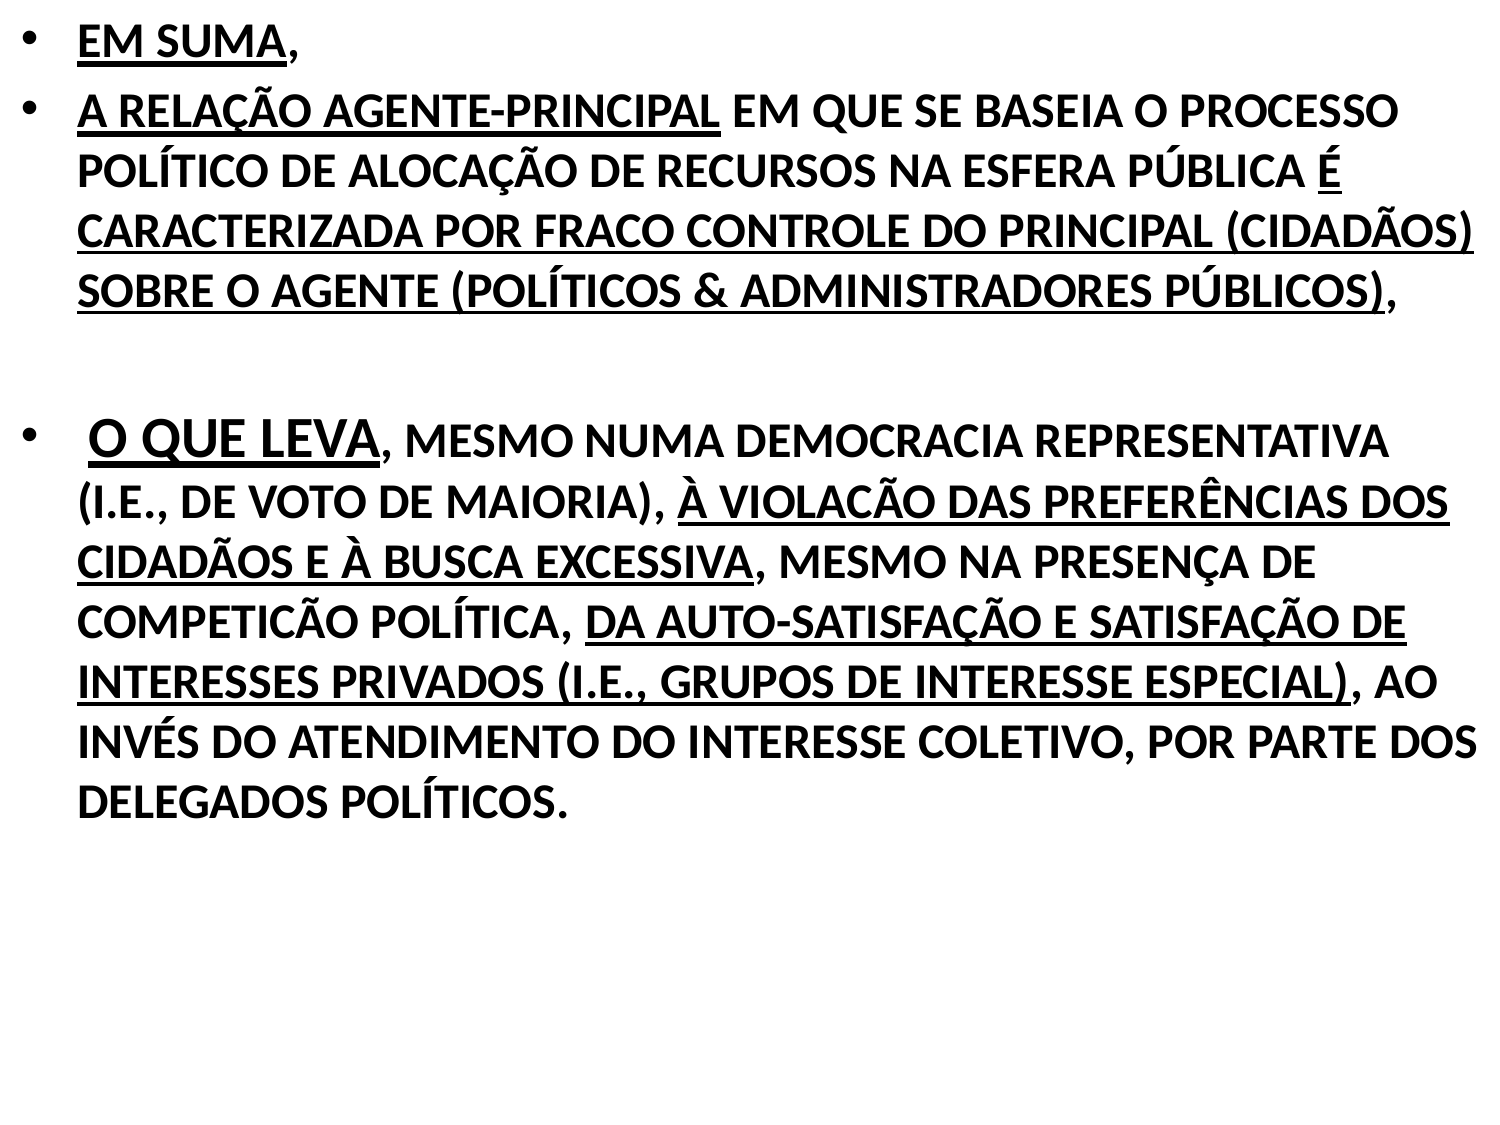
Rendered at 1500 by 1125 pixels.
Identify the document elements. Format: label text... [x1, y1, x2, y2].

list EM SUMA, A RELAÇÃO AGENTE-PRINCIPAL EM QUE SE BASEIA O PROCESSO POLÍTICO DE ALOCAÇÃO DE RECURSOS NA ESFERA PÚBLICA É CARACTERIZADA POR FRACO CONTROLE DO PRINCIPAL (CIDADÃOS) SOBRE O AGENTE (POLÍTICOS & ADMINISTRADORES PÚBLICOS), O QUE LEVA, MESMO NUMA DEMOCRACIA REPRESENTATIVA (I.E., DE VOTO DE MAIORIA), À VIOLACÃO DAS PREFERÊNCIAS DOS CIDADÃOS E À BUSCA EXCESSIVA, MESMO NA PRESENÇA DE COMPETICÃO POLÍTICA, DA AUTO-SATISFAÇÃO E SATISFAÇÃO DE INTERESSES PRIVADOS (I.E., GRUPOS DE INTERESSE ESPECIAL), AO INVÉS DO ATENDIMENTO DO INTERESSE COLETIVO, POR PARTE DOS DELEGADOS POLÍTICOS. [5, 0, 1500, 1106]
